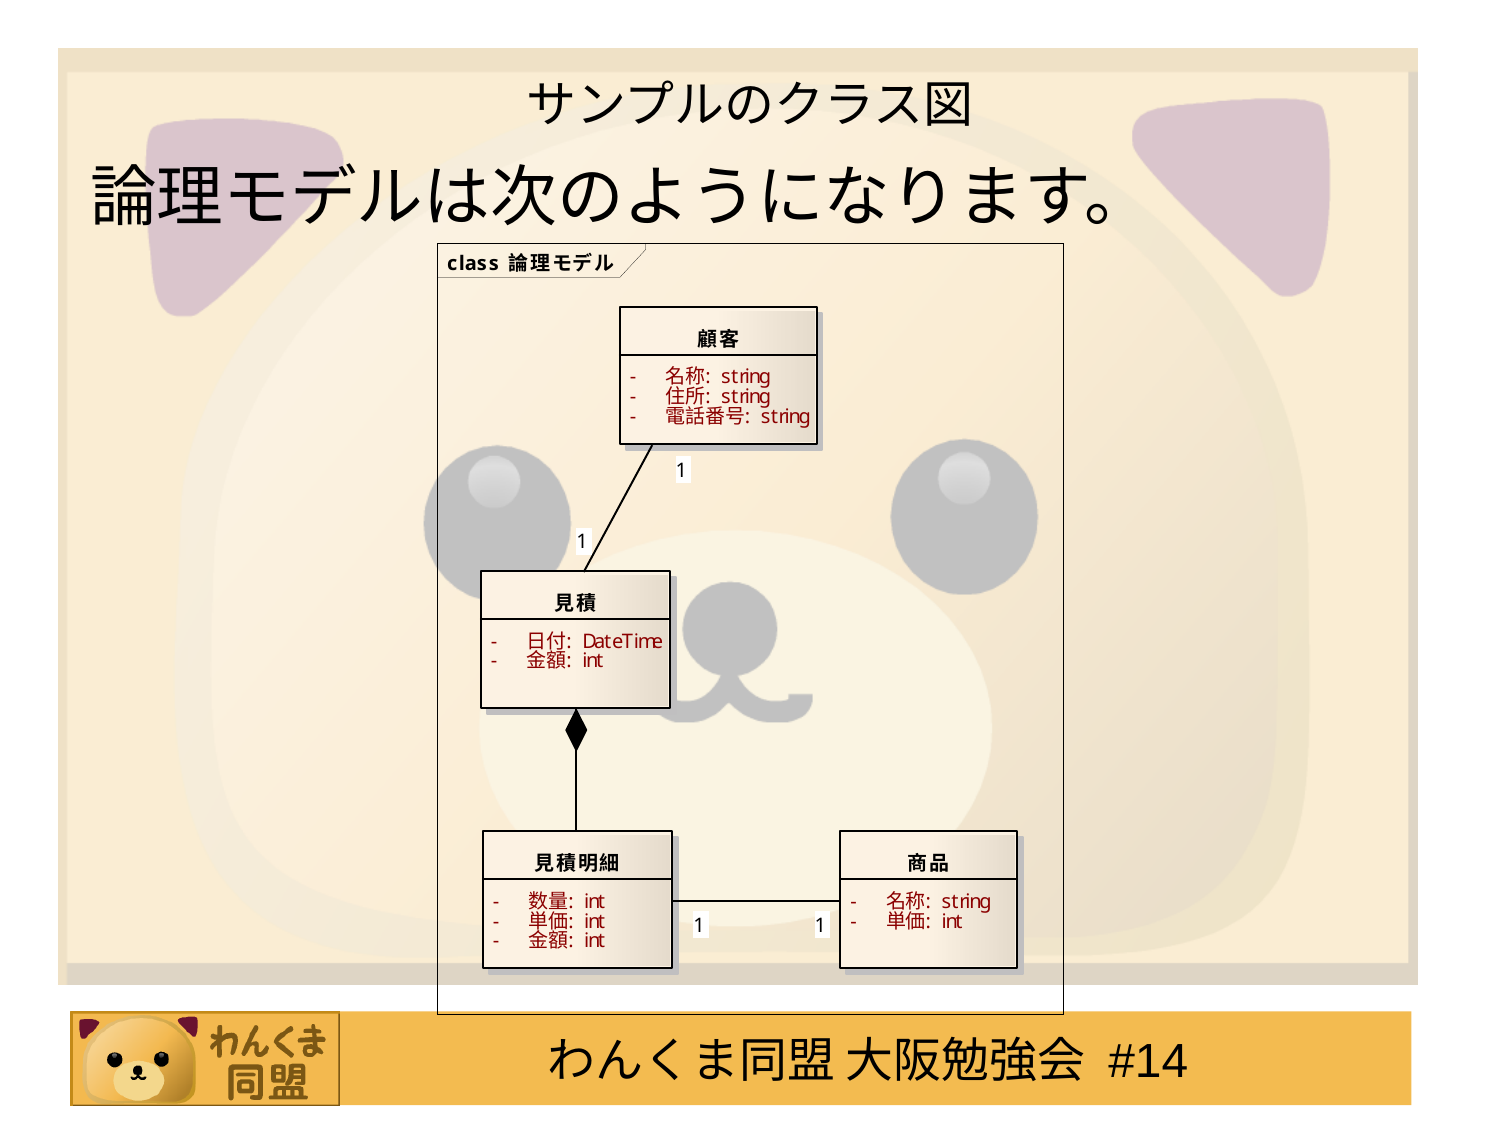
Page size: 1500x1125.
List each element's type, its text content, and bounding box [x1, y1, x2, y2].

picture [58, 48, 1418, 1021]
picture [70, 1011, 340, 1106]
list 論理モデルは次のようになります。 [74, 146, 1426, 979]
title サンプルのクラス図 [74, 44, 1426, 146]
